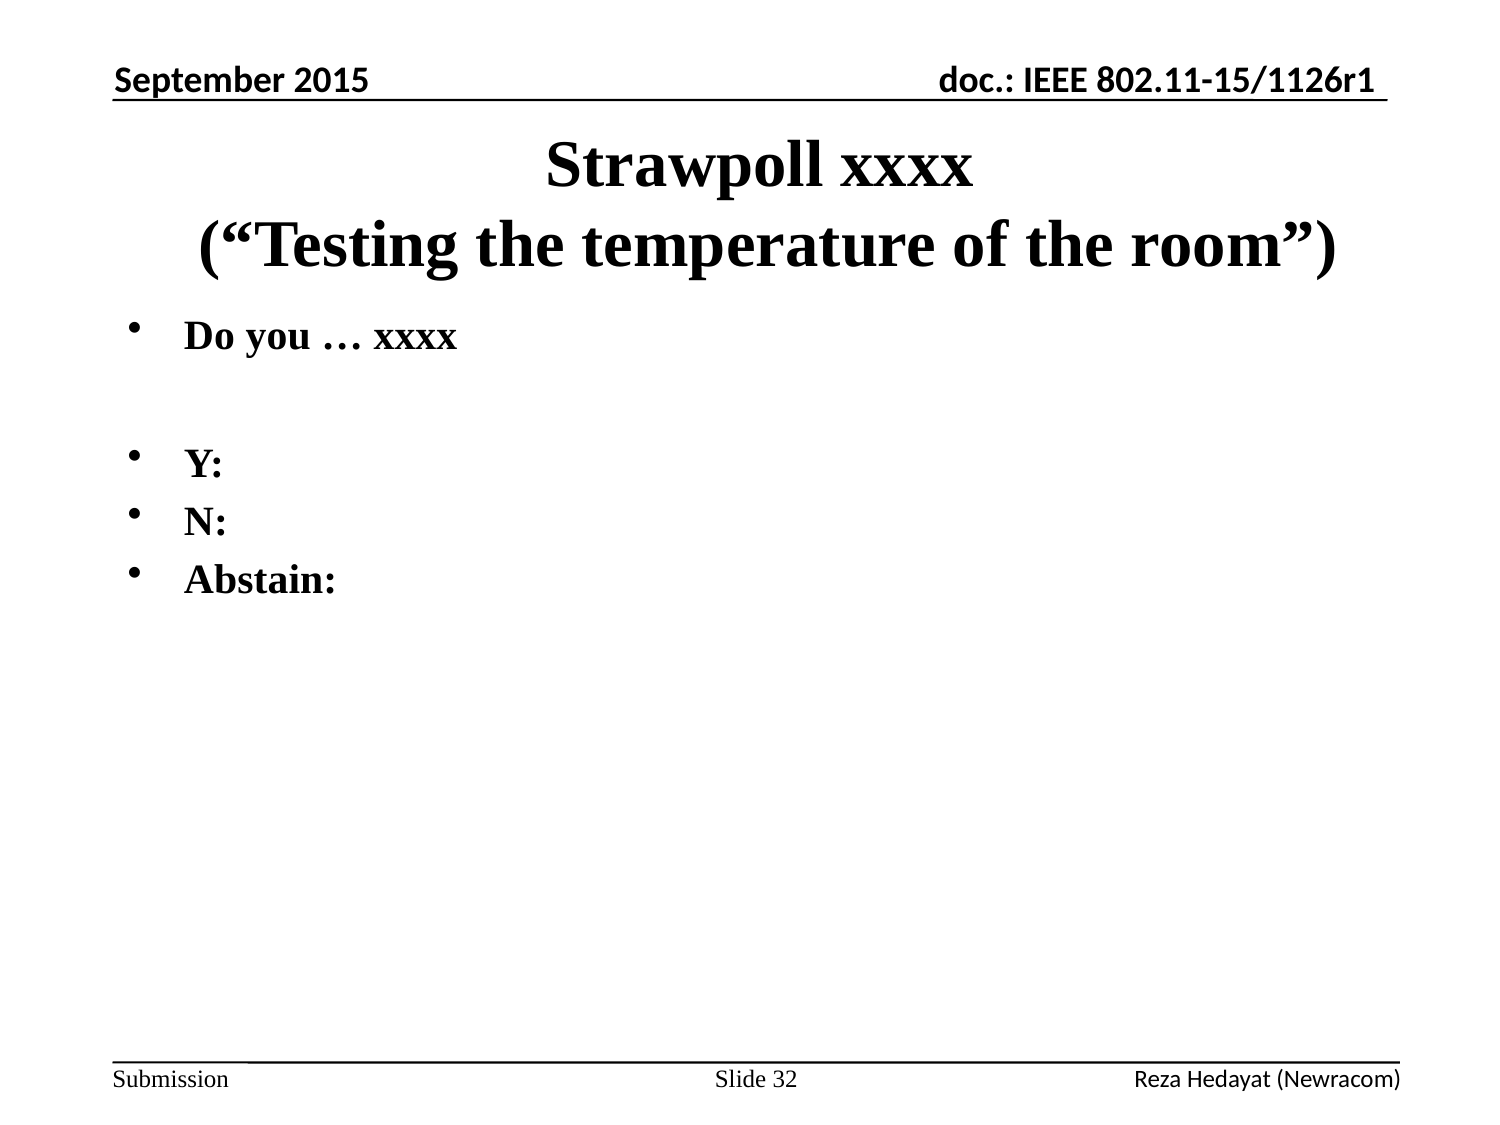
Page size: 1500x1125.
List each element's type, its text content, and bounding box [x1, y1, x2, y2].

title Strawpoll xxxx (“Testing the temperature of the room”) [75, 112, 1463, 288]
list Do you … xxxx Y: N: Abstain: [112, 299, 1388, 975]
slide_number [114, 54, 374, 101]
footer Reza Hedayat (Newracom) [1125, 1061, 1402, 1093]
slide_number Slide 32 [714, 1061, 798, 1093]
